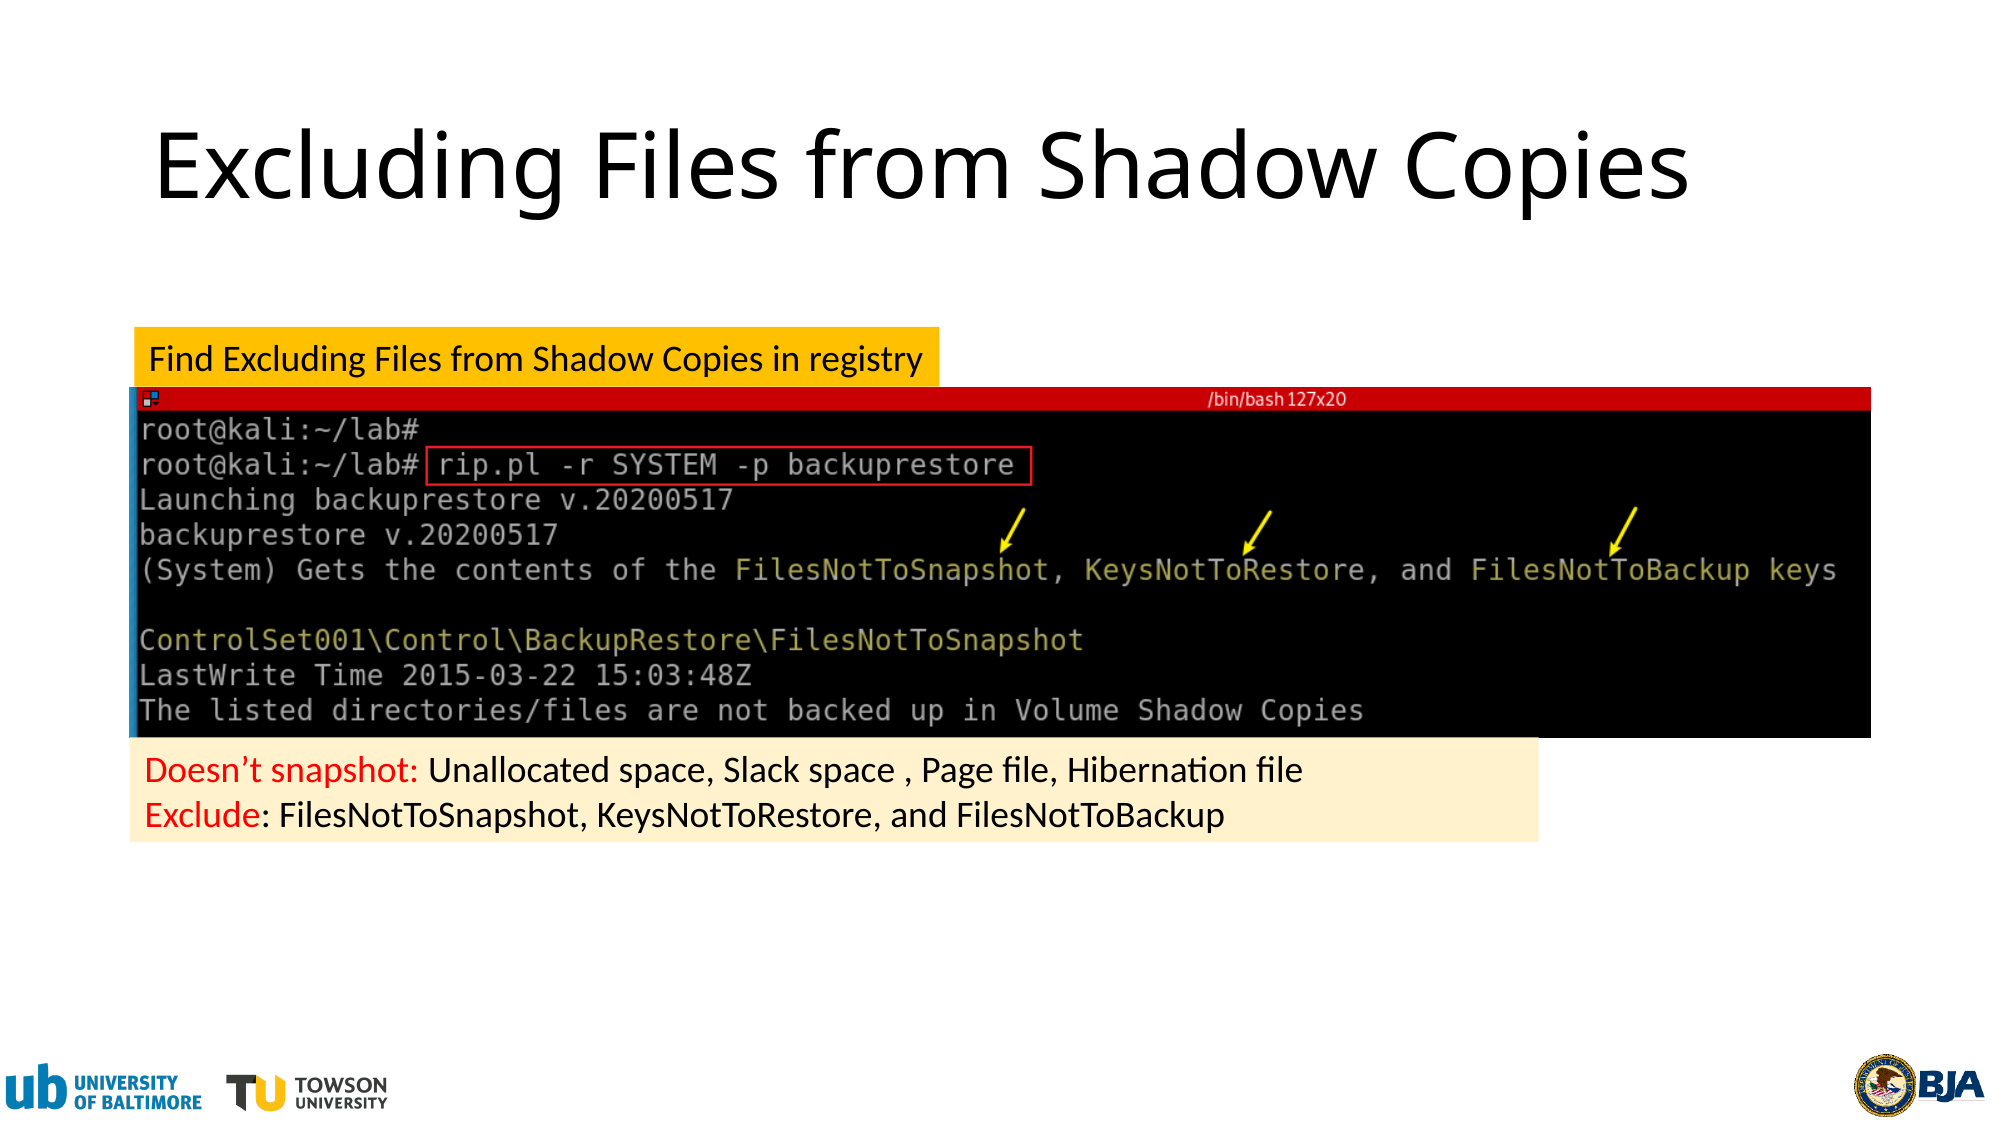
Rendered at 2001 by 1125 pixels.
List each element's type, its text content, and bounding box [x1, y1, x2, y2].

text_box Find Excluding Files from Shadow Copies in registry [134, 326, 940, 387]
picture [1854, 1054, 1986, 1117]
picture [129, 387, 1871, 738]
text_box Doesn’t snapshot: Unallocated space, Slack space , Page file, Hibernation file Exclude: FilesNotToSnapshot, KeysNotToRestore, and FilesNotToBackup [129, 738, 1539, 843]
picture [0, 1031, 407, 1125]
title Excluding Files from Shadow Copies [137, 59, 1863, 278]
